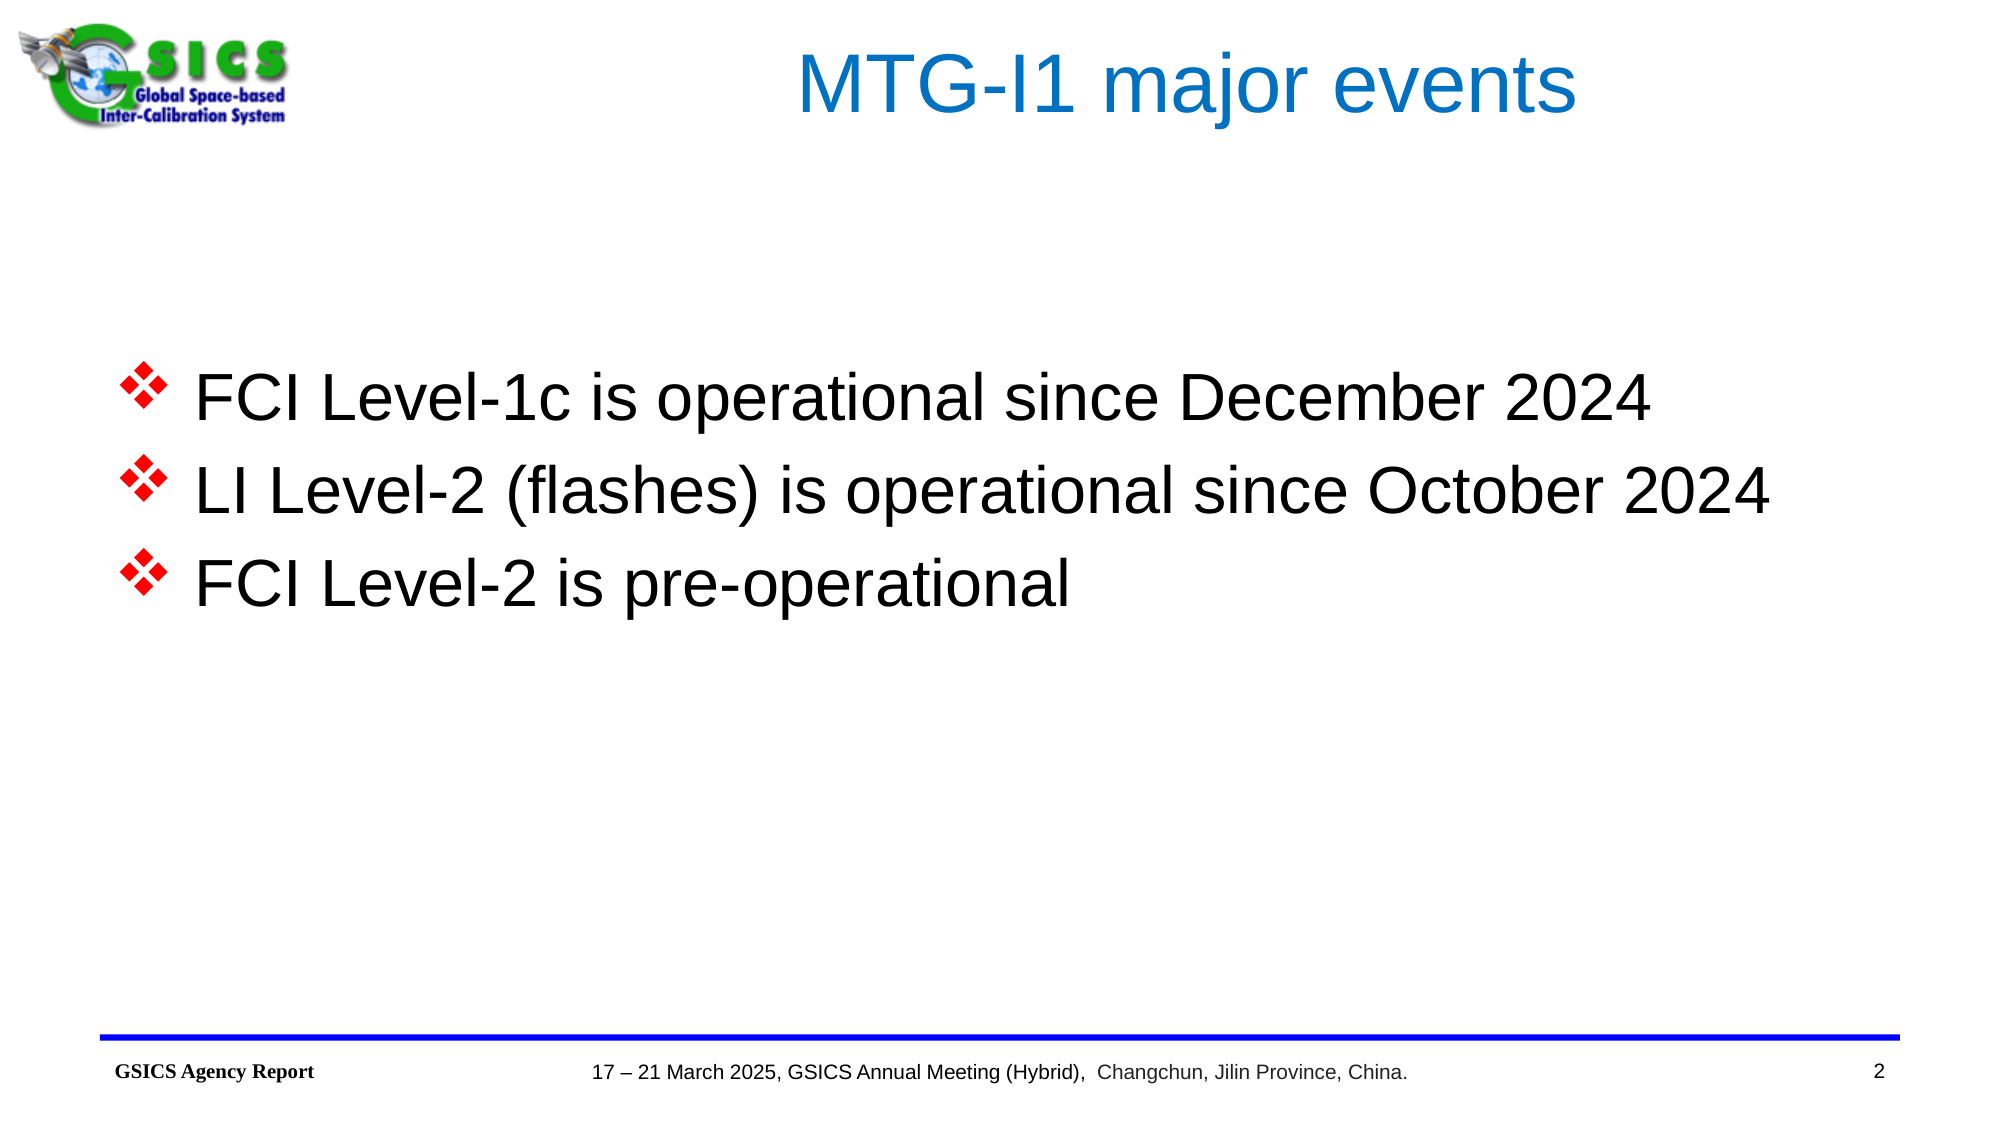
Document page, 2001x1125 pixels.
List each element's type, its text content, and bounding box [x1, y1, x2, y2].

list FCI Level-1c is operational since December 2024 LI Level-2 (flashes) is operational since October 2024 FCI Level-2 is pre-operational [99, 345, 1901, 721]
title MTG-I1 major events [549, 21, 1825, 132]
slide_number 2 [1600, 1049, 1901, 1089]
picture [11, 16, 293, 131]
